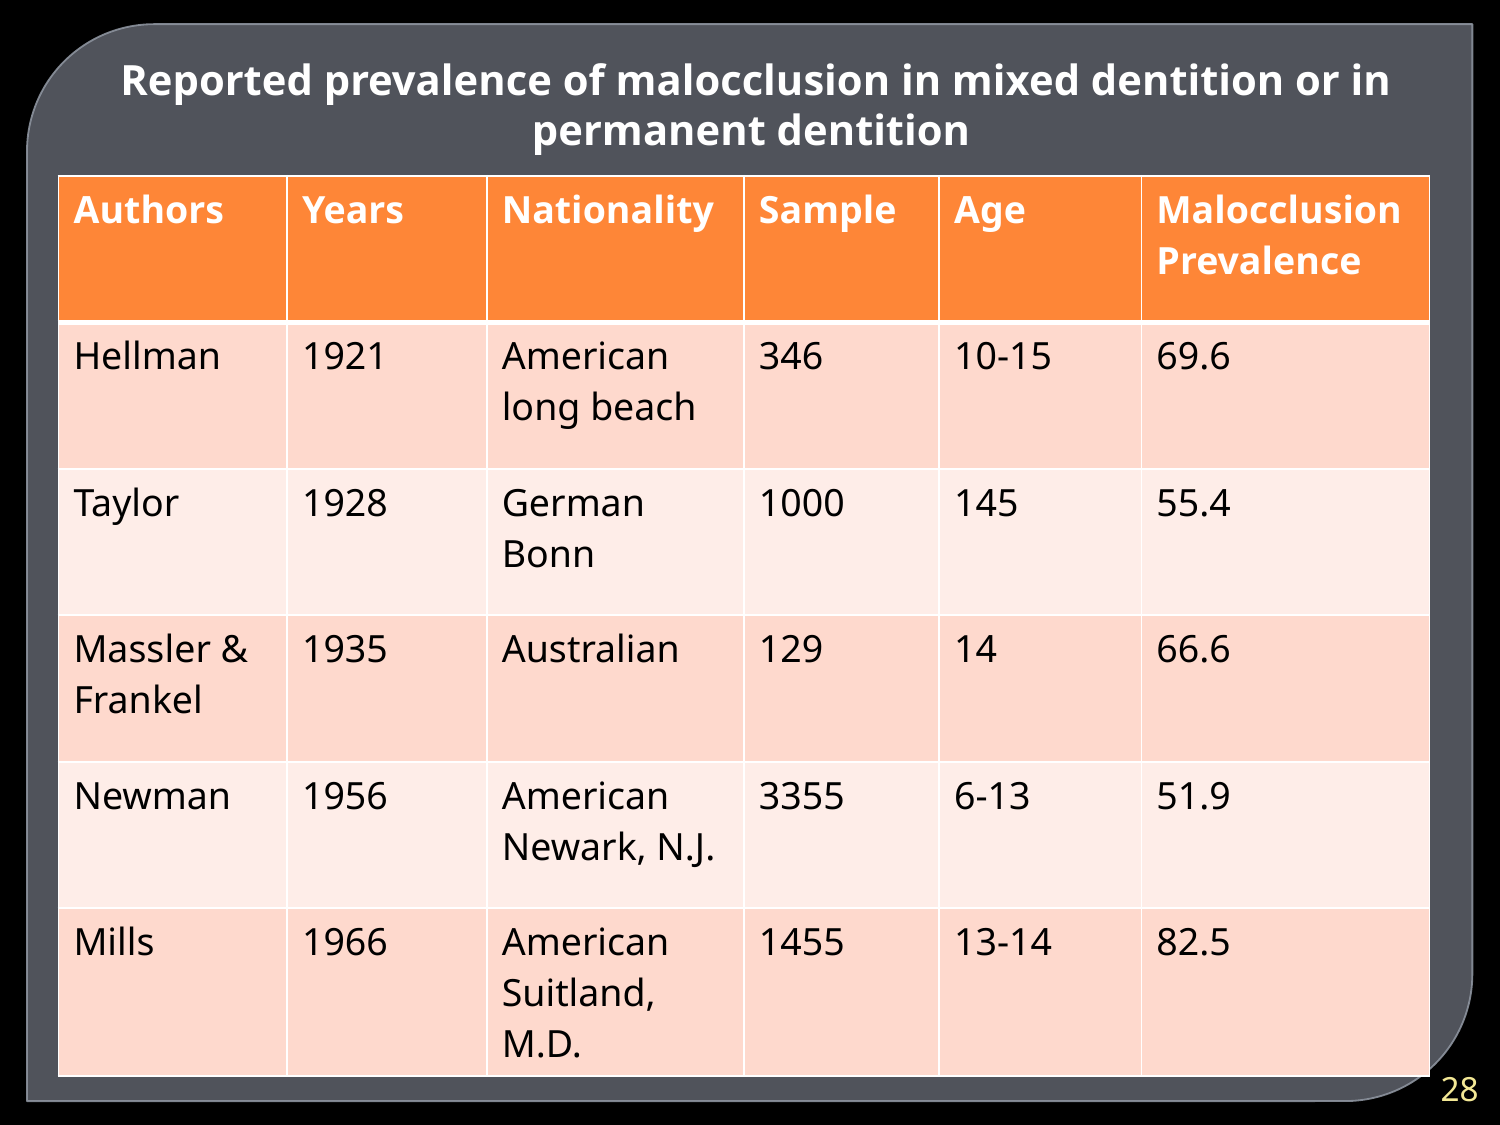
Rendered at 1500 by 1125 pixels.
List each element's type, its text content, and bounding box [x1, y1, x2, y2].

table_cell 10-15 [940, 325, 1141, 468]
table_cell Massler & Frankel [59, 616, 286, 761]
table_cell American long beach [488, 325, 743, 468]
table_header Age [940, 177, 1141, 320]
text_box Reported prevalence of malocclusion in mixed dentition or in permanent dentition [105, 46, 1407, 162]
table_cell American Newark, N.J. [488, 763, 743, 907]
table_header Nationality [488, 177, 743, 320]
table_cell 55.4 [1142, 470, 1429, 614]
table_cell Newman [59, 763, 286, 907]
table_header Authors [59, 177, 286, 320]
table_header Sample [745, 177, 938, 320]
slide_number 28 [1417, 1068, 1494, 1114]
table_cell 51.9 [1142, 763, 1429, 907]
table_cell 14 [940, 616, 1141, 761]
table_cell 1966 [288, 909, 486, 1075]
table_cell German Bonn [488, 470, 743, 614]
table_cell 1455 [745, 909, 938, 1075]
table_cell 1935 [288, 616, 486, 761]
table_cell 129 [745, 616, 938, 761]
table_cell 1921 [288, 325, 486, 468]
table_cell 1928 [288, 470, 486, 614]
table_cell American Suitland, M.D. [488, 909, 743, 1075]
table_cell 82.5 [1142, 909, 1429, 1075]
table_cell 1956 [288, 763, 486, 907]
table_cell 66.6 [1142, 616, 1429, 761]
table_cell 1000 [745, 470, 938, 614]
table_cell Taylor [59, 470, 286, 614]
table_cell Australian [488, 616, 743, 761]
table_cell Hellman [59, 325, 286, 468]
table_cell 145 [940, 470, 1141, 614]
table_cell 6-13 [940, 763, 1141, 907]
table_header Years [288, 177, 486, 320]
table_cell 13-14 [940, 909, 1141, 1075]
table_cell 346 [745, 325, 938, 468]
table_cell Mills [59, 909, 286, 1075]
table_cell 3355 [745, 763, 938, 907]
table_cell 69.6 [1142, 325, 1429, 468]
table_header Malocclusion Prevalence [1142, 177, 1429, 320]
